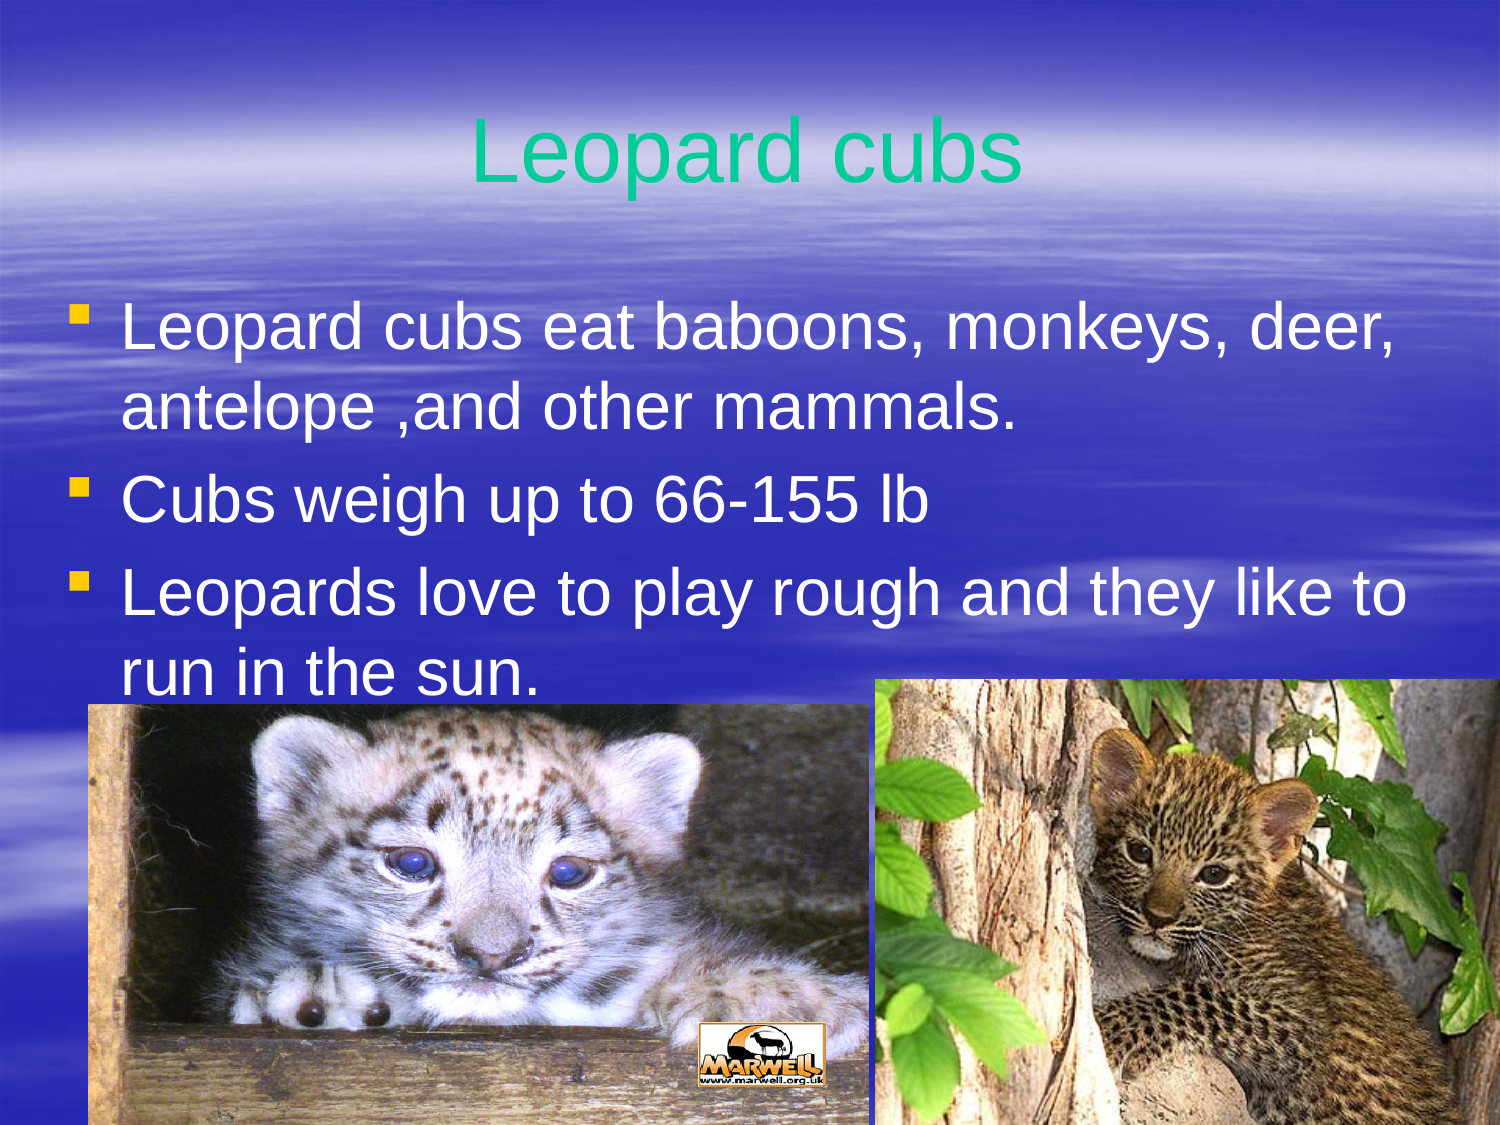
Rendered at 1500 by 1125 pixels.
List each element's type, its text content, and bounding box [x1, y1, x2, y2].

list Leopard cubs eat baboons, monkeys, deer, antelope ,and other mammals. Cubs weigh up to 66-155 lb Leopards love to play rough and they like to run in the sun. [49, 274, 1451, 1001]
picture [874, 679, 1500, 1125]
picture [88, 703, 869, 1125]
title Leopard cubs [49, 37, 1446, 256]
